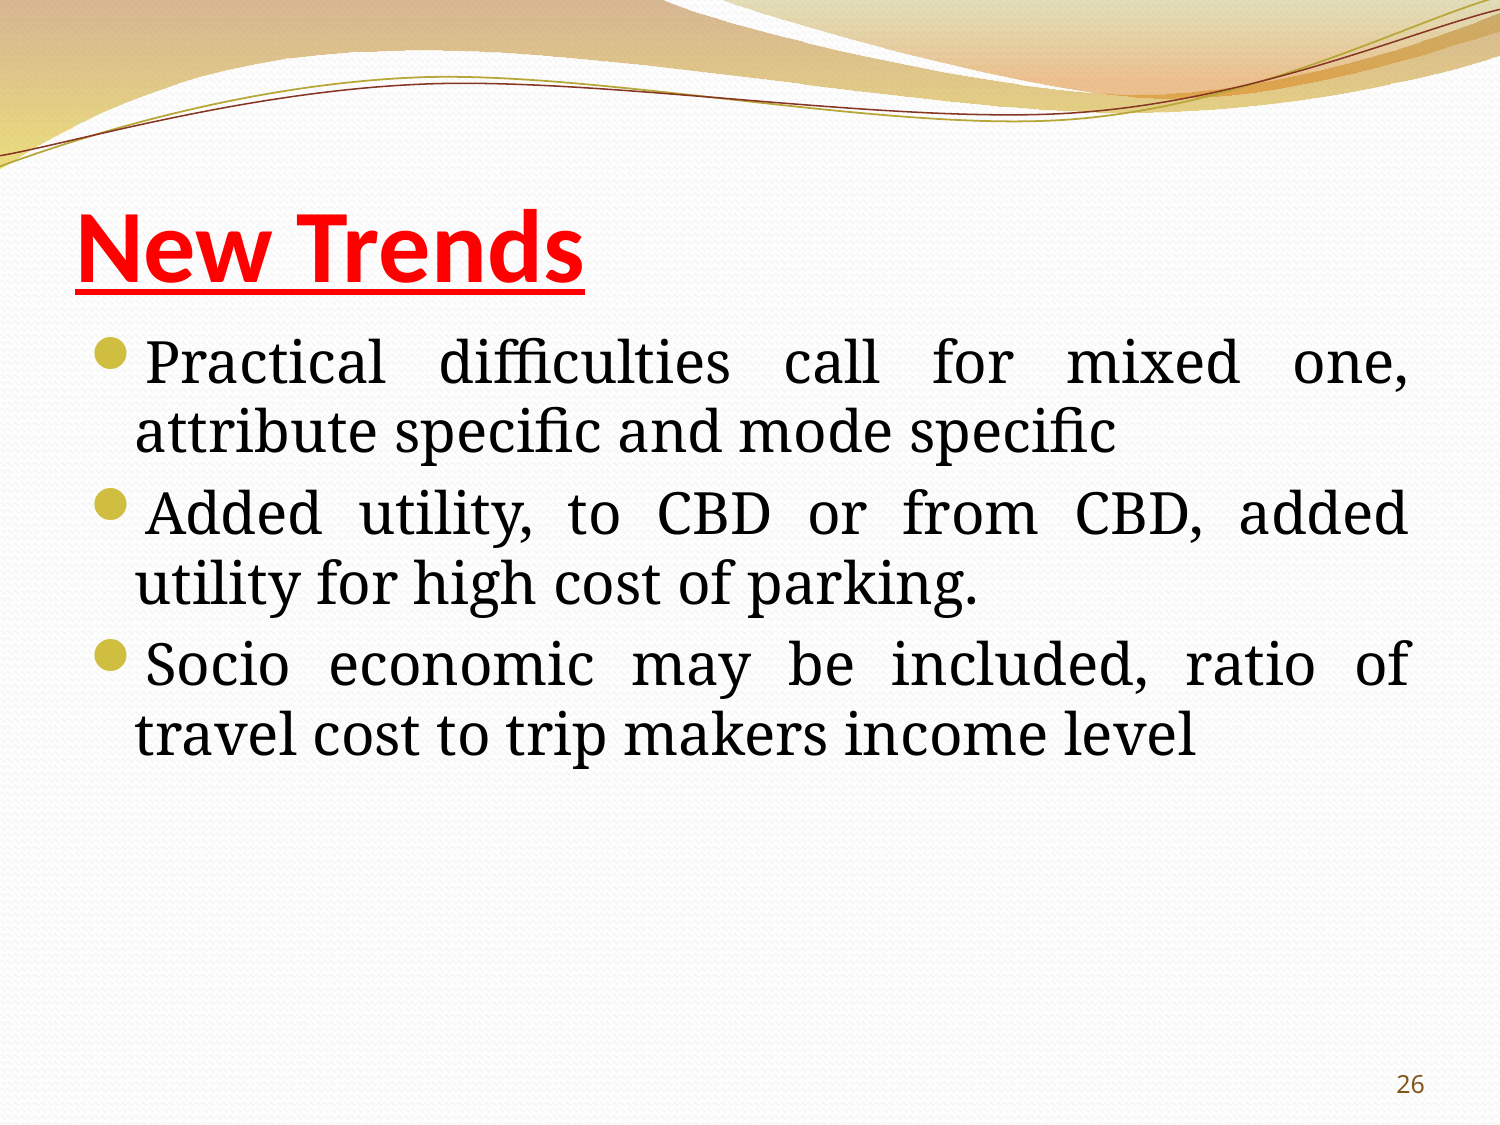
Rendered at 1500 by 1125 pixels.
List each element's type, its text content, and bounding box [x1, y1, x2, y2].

slide_number 26 [1299, 1042, 1425, 1103]
title New Trends [75, 115, 1425, 303]
list Practical difficulties call for mixed one, attribute specific and mode specific Added utility, to CBD or from CBD, added utility for high cost of parking. Socio economic may be included, ratio of travel cost to trip makers income level [75, 317, 1425, 1038]
